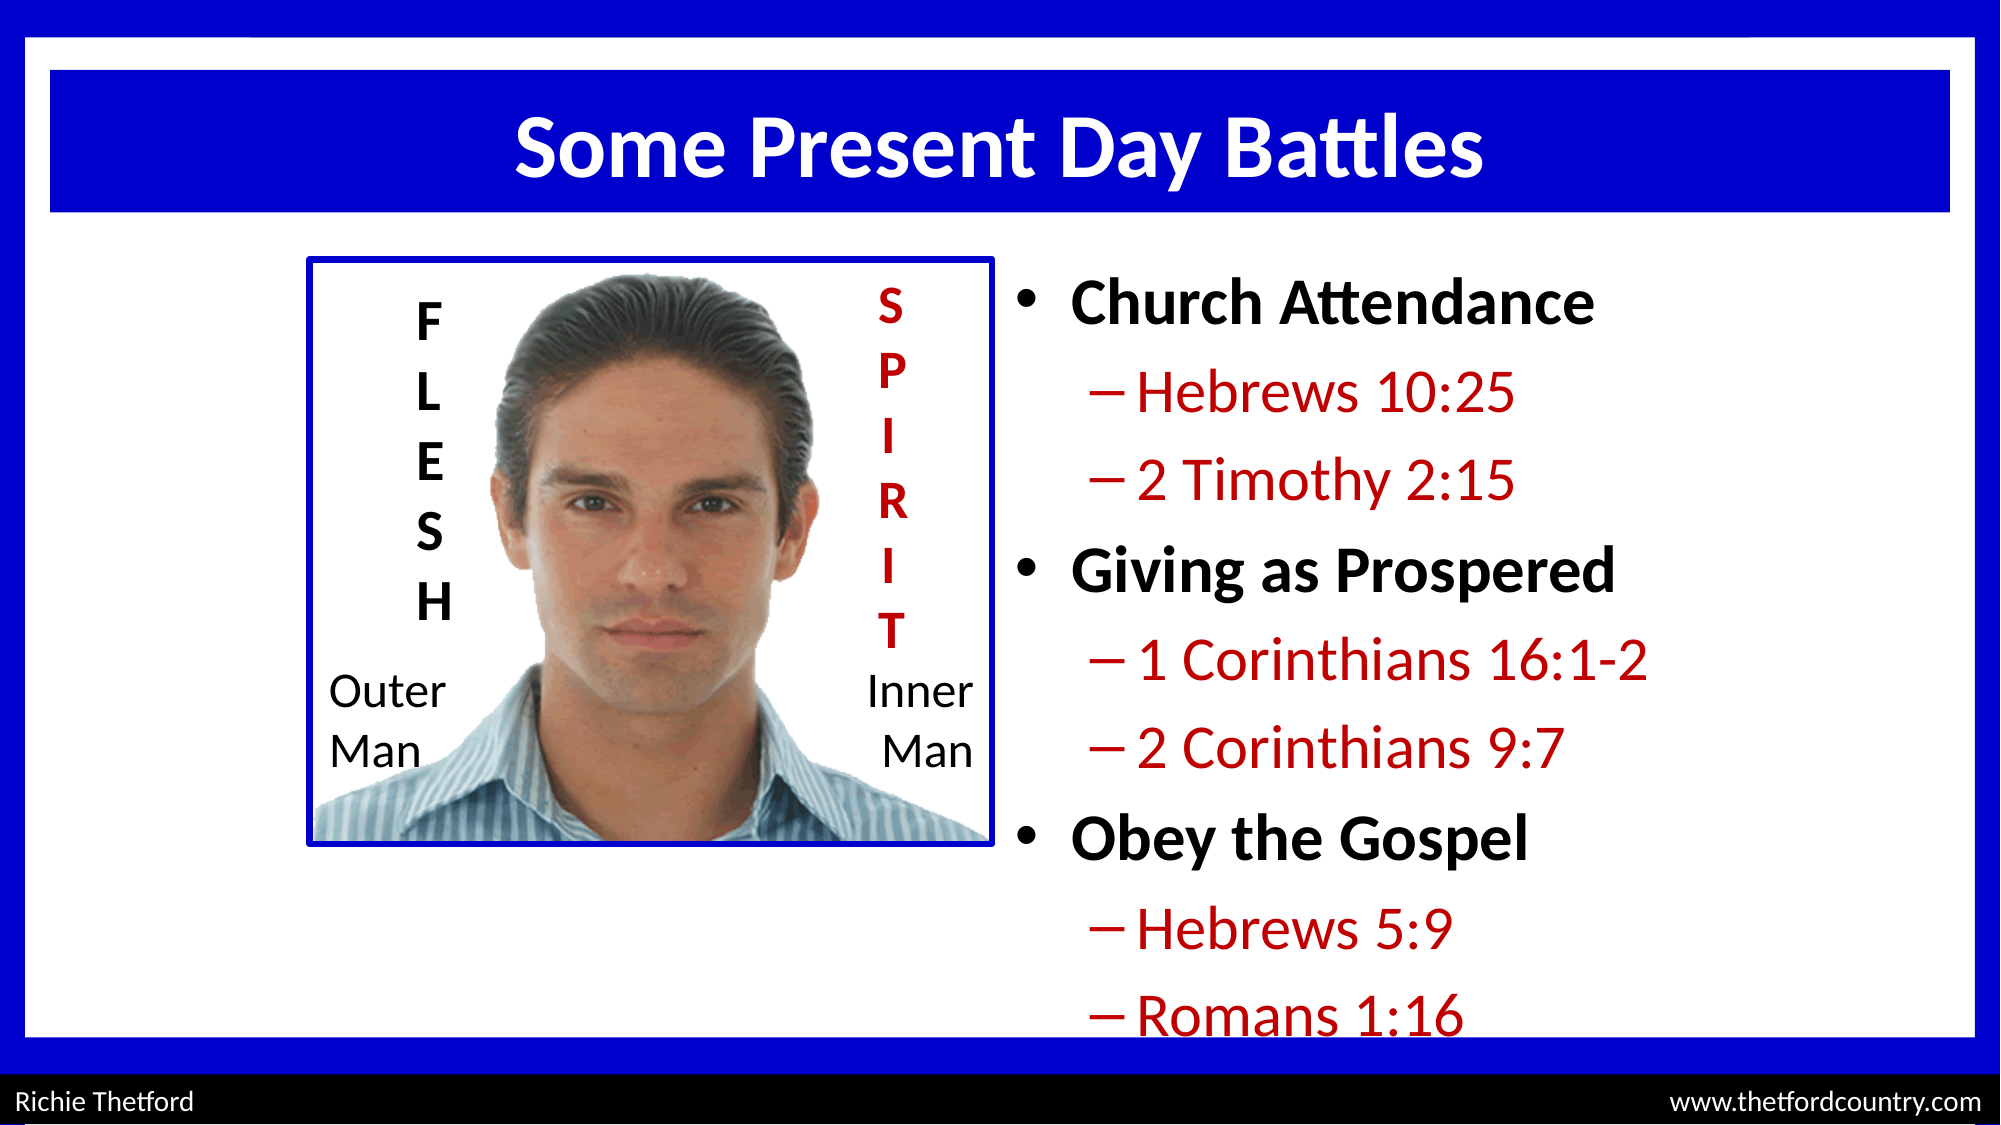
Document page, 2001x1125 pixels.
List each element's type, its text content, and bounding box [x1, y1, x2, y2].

text_box Some Present Day Battles [50, 69, 1950, 213]
picture [312, 262, 990, 841]
text_box [1973, 0, 2000, 1074]
text_box [0, 0, 27, 1074]
text_box Richie Thetford www.thetfordcountry.com [0, 1074, 2000, 1125]
text_box [10, 0, 1977, 40]
text_box [27, 1035, 1973, 1074]
list Church Attendance Hebrews 10:25 2 Timothy 2:15 Giving as Prospered 1 Corinthians 16:1-2 2 Corinthians 9:7 Obey the Gospel Hebrews 5:9 Romans 1:16 [999, 249, 1713, 1035]
